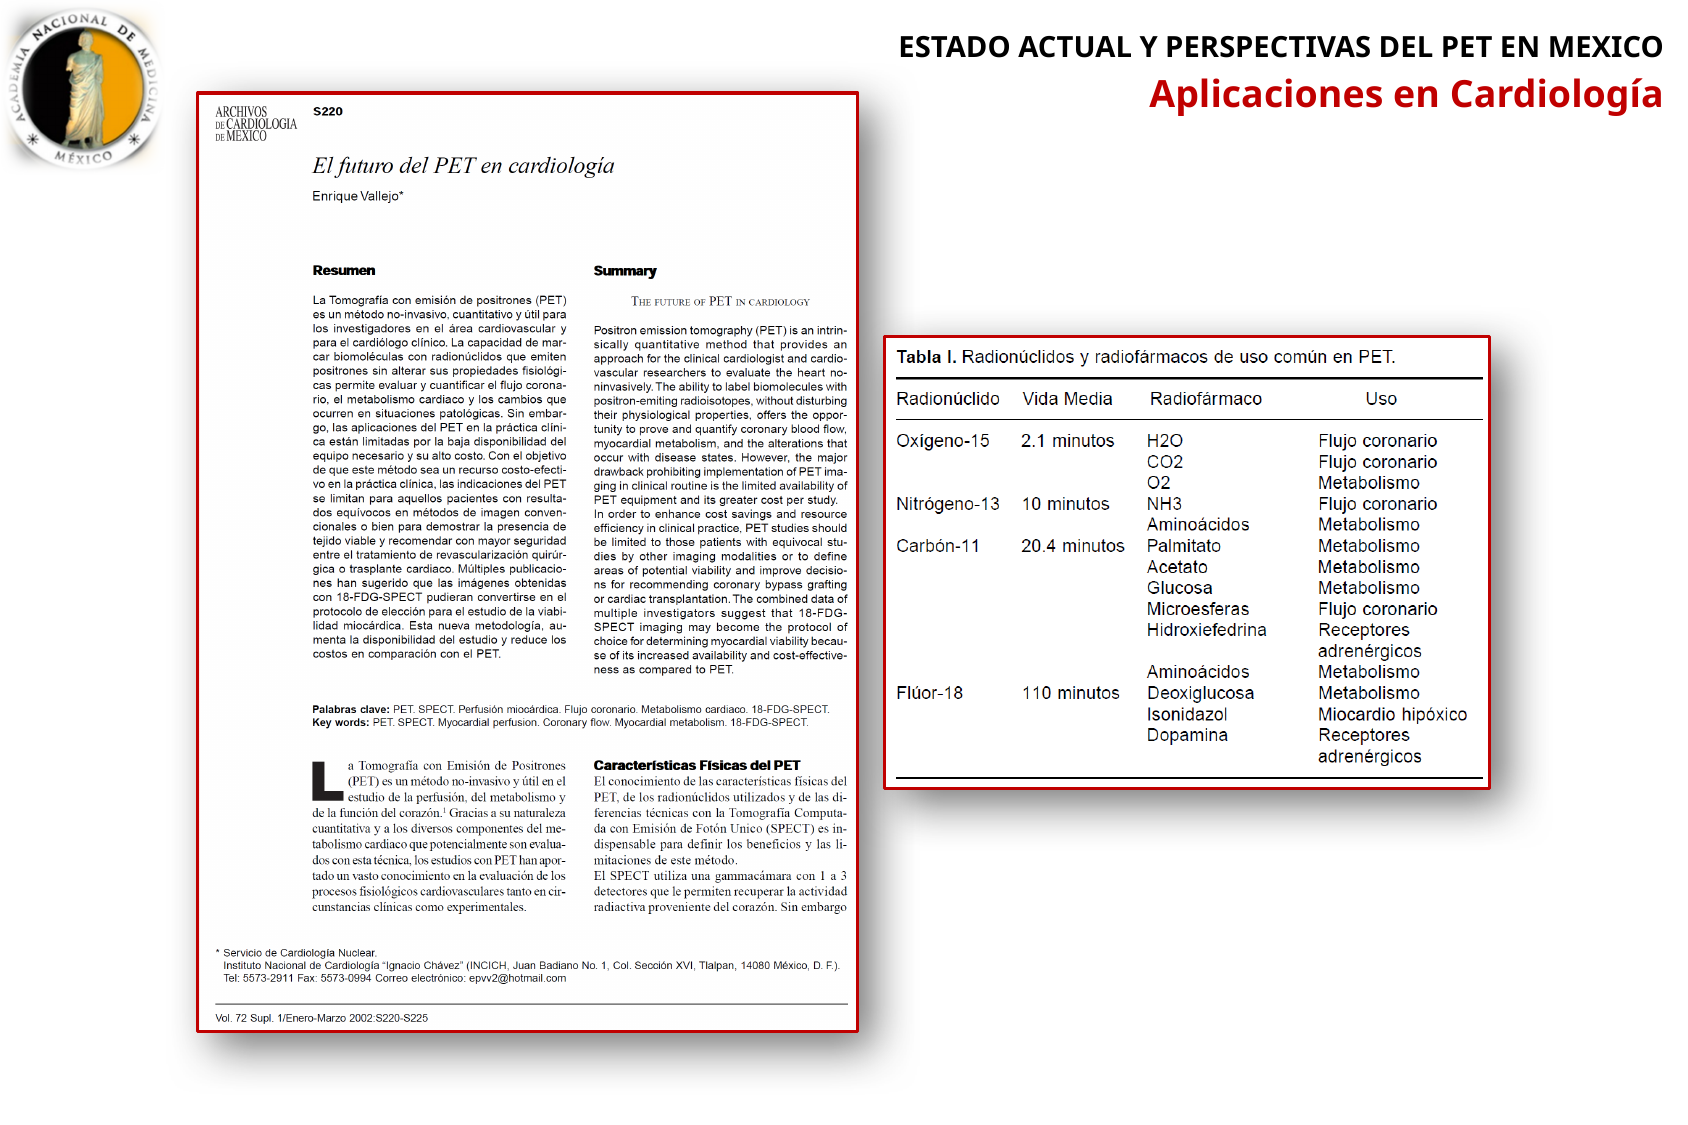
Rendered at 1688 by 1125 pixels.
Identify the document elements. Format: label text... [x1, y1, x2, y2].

text_box ESTADO ACTUAL Y PERSPECTIVAS DEL PET EN MEXICO Aplicaciones en Cardiología [477, 22, 1680, 117]
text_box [198, 94, 1489, 1031]
picture [0, 0, 166, 177]
